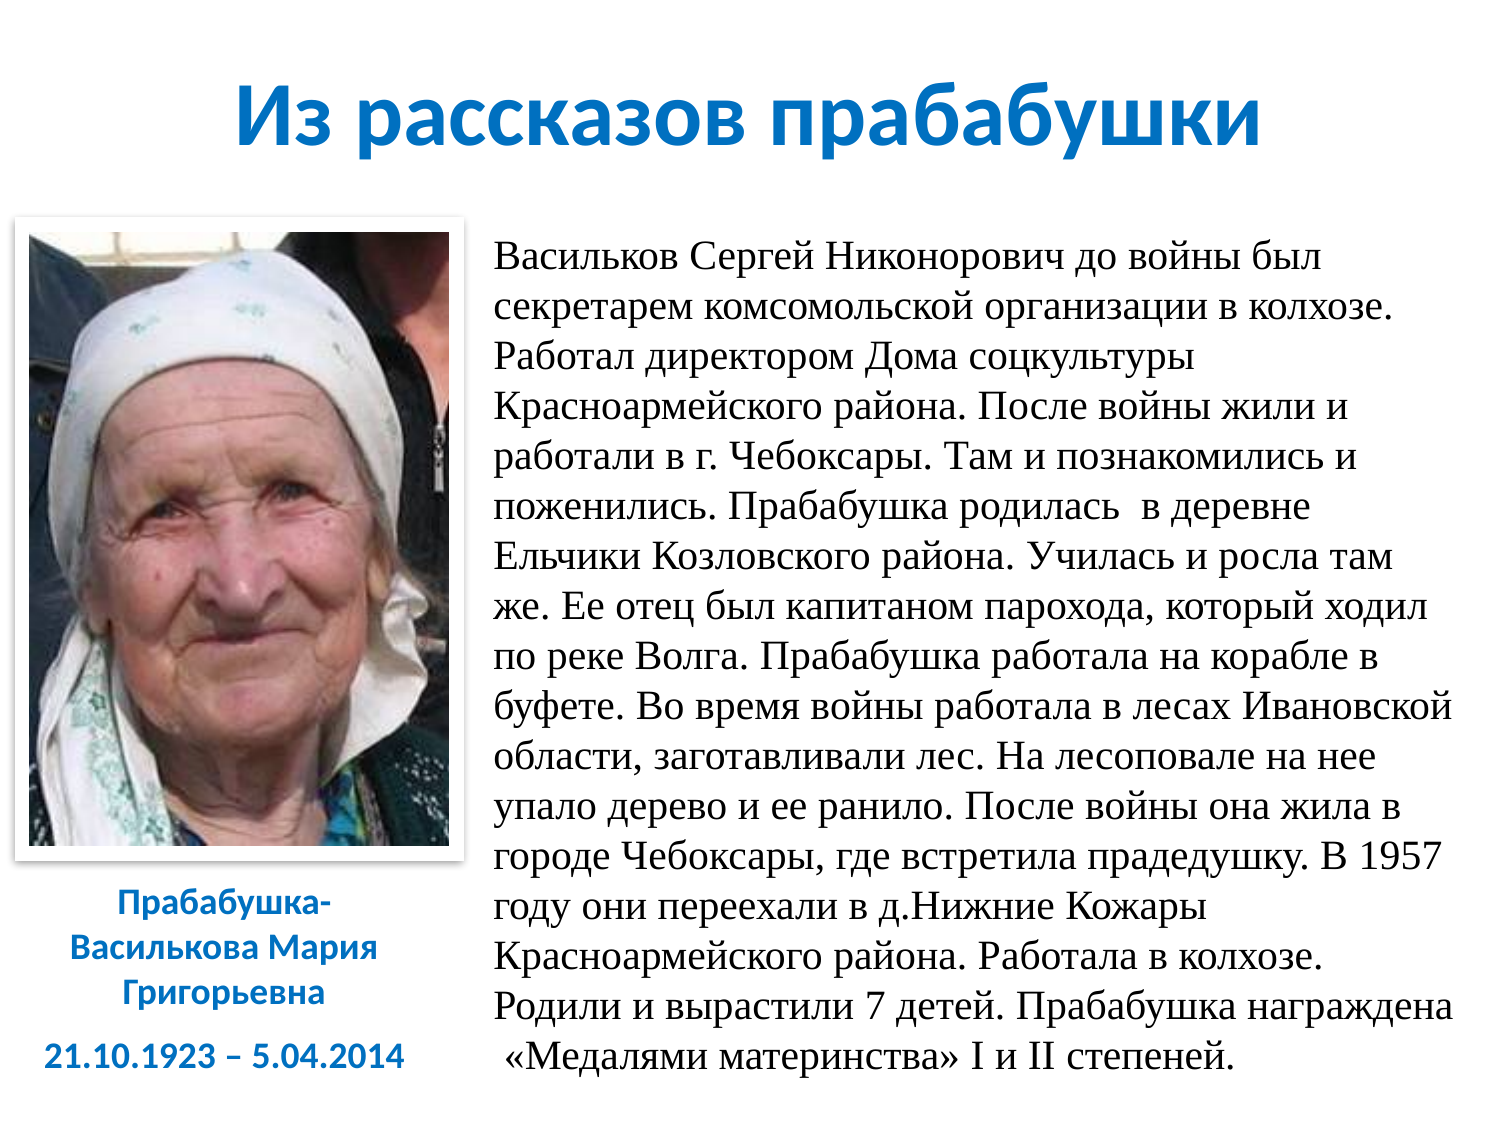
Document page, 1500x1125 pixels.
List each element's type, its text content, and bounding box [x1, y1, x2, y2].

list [29, 231, 450, 847]
list Васильков Сергей Никонорович до войны был секретарем комсомольской организации в колхозе. Работал директором Дома соцкультуры Красноармейского района. После войны жили и работали в г. Чебоксары. Там и познакомились и поженились. Прабабушка родилась в деревне Ельчики Козловского района. Училась и росла там же. Ее отец был капитаном парохода, который ходил по реке Волга. Прабабушка работала на корабле в буфете. Во время войны работала в лесах Ивановской области, заготавливали лес. На лесоповале на нее упало дерево и ее ранило. После войны она жила в городе Чебоксары, где встретила прадедушку. В 1957 году они переехали в д.Нижние Кожары Красноармейского района. Работала в колхозе. Родили и вырастили 7 детей. Прабабушка награждена «Медалями материнства» I и II степеней. [478, 219, 1471, 1125]
text_box Прабабушка-Василькова Мария Григорьевна 21.10.1923 – 5.04.2014 [17, 869, 432, 1084]
title Из рассказов прабабушки [75, 45, 1425, 173]
